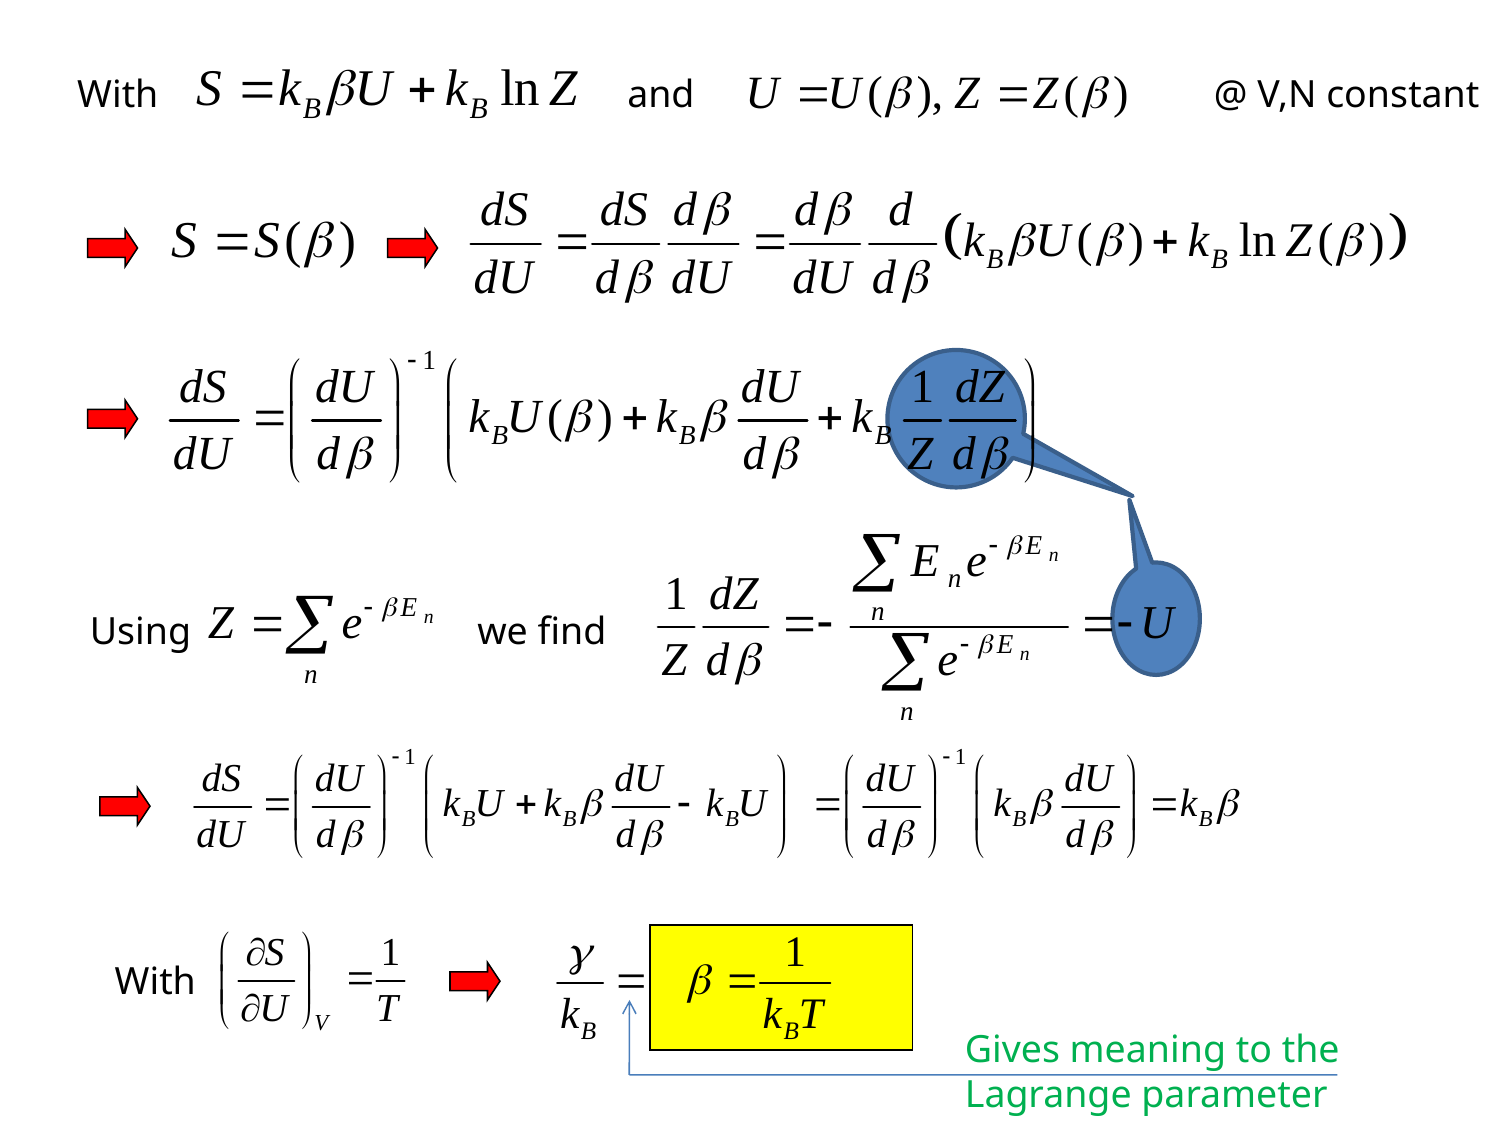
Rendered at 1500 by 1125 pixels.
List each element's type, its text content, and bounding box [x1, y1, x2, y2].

text_box [1193, 584, 1202, 654]
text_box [187, 54, 591, 128]
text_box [462, 178, 1413, 313]
text_box [387, 229, 438, 267]
text_box and [612, 62, 763, 123]
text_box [162, 209, 365, 279]
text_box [212, 924, 414, 1041]
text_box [549, 924, 840, 1049]
text_box [1127, 498, 1141, 523]
text_box [1055, 449, 1135, 499]
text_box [649, 524, 1190, 730]
text_box [450, 962, 501, 1000]
text_box [87, 399, 138, 438]
text_box Gives meaning to the Lagrange parameter [949, 1018, 1463, 1123]
text_box [840, 924, 913, 1050]
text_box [806, 737, 1251, 867]
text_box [199, 587, 451, 694]
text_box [187, 737, 799, 867]
text_box [99, 787, 151, 826]
text_box @ V,N constant [1199, 62, 1495, 123]
text_box With [99, 949, 207, 1010]
text_box [87, 229, 138, 267]
text_box With [62, 62, 182, 123]
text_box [742, 65, 1138, 128]
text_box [161, 337, 1050, 492]
text_box we find [462, 599, 638, 660]
text_box Using [74, 599, 194, 660]
